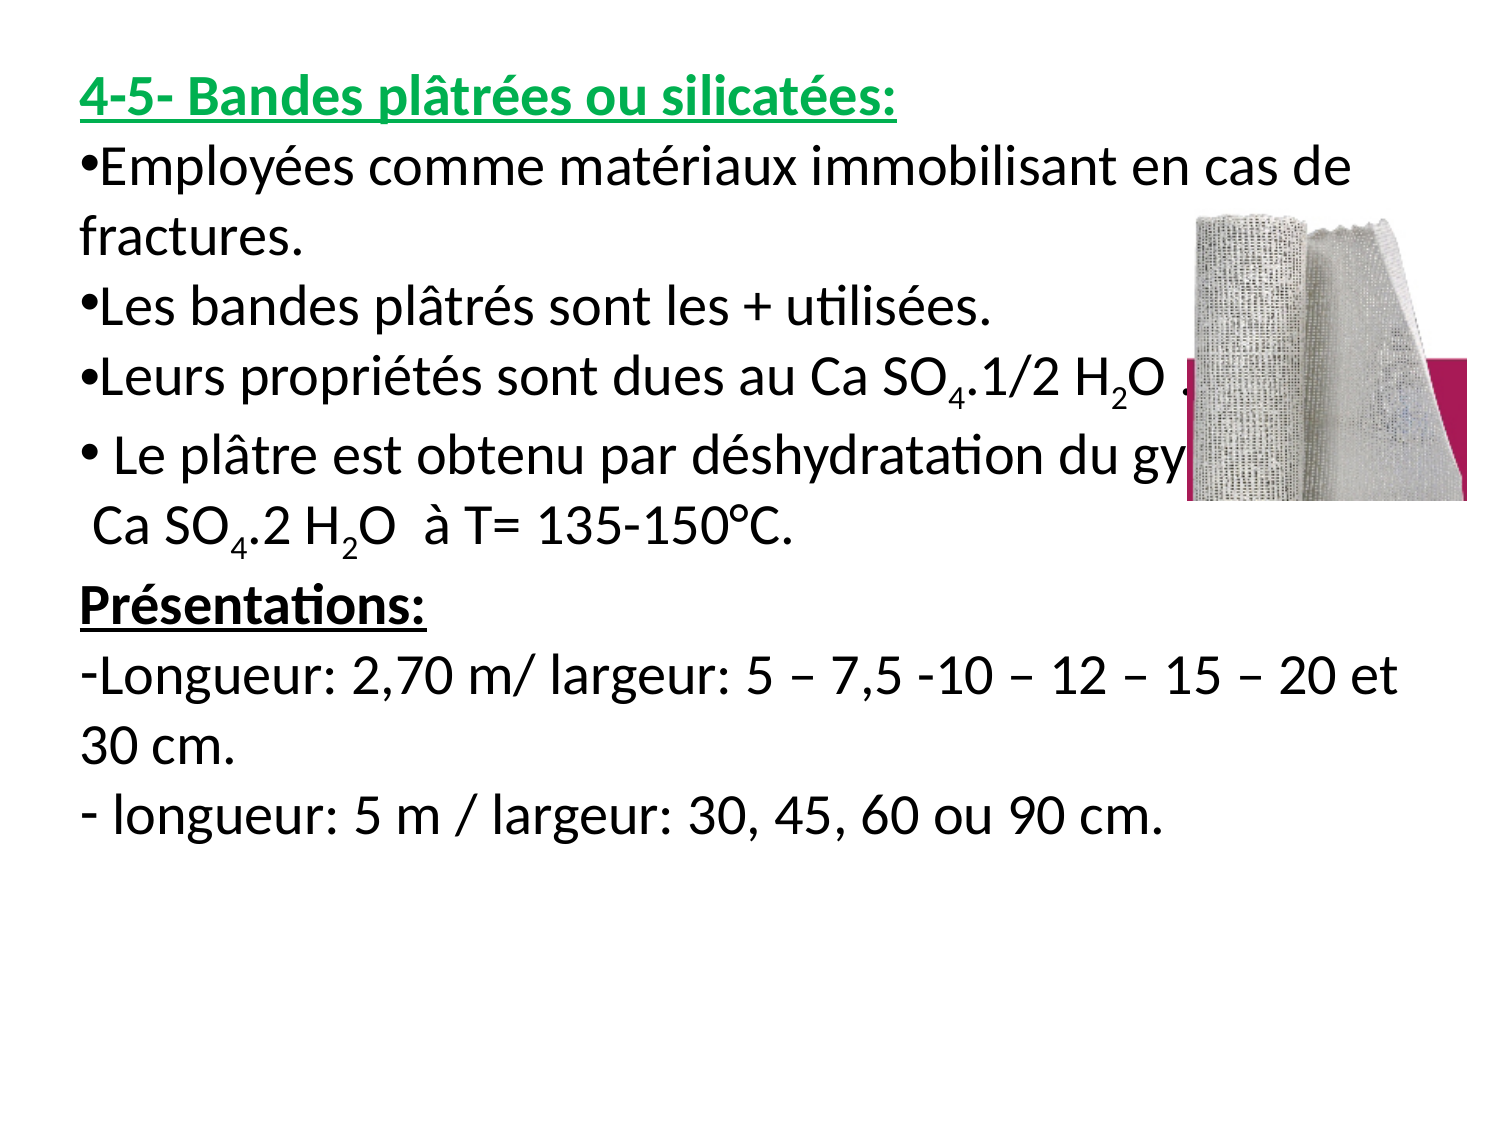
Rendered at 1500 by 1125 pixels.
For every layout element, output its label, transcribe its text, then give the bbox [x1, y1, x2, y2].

text_box 4-5- Bandes plâtrées ou silicatées: Employées comme matériaux immobilisant en cas de fractures. Les bandes plâtrés sont les + utilisées. Leurs propriétés sont dues au Ca SO4.1/2 H2O . Le plâtre est obtenu par déshydratation du gypse: Ca SO4.2 H2O à T= 135-150°C. Présentations: Longueur: 2,70 m/ largeur: 5 – 7,5 -10 – 12 – 15 – 20 et 30 cm. longueur: 5 m / largeur: 30, 45, 60 ou 90 cm. [64, 49, 1424, 924]
picture [1186, 207, 1467, 501]
